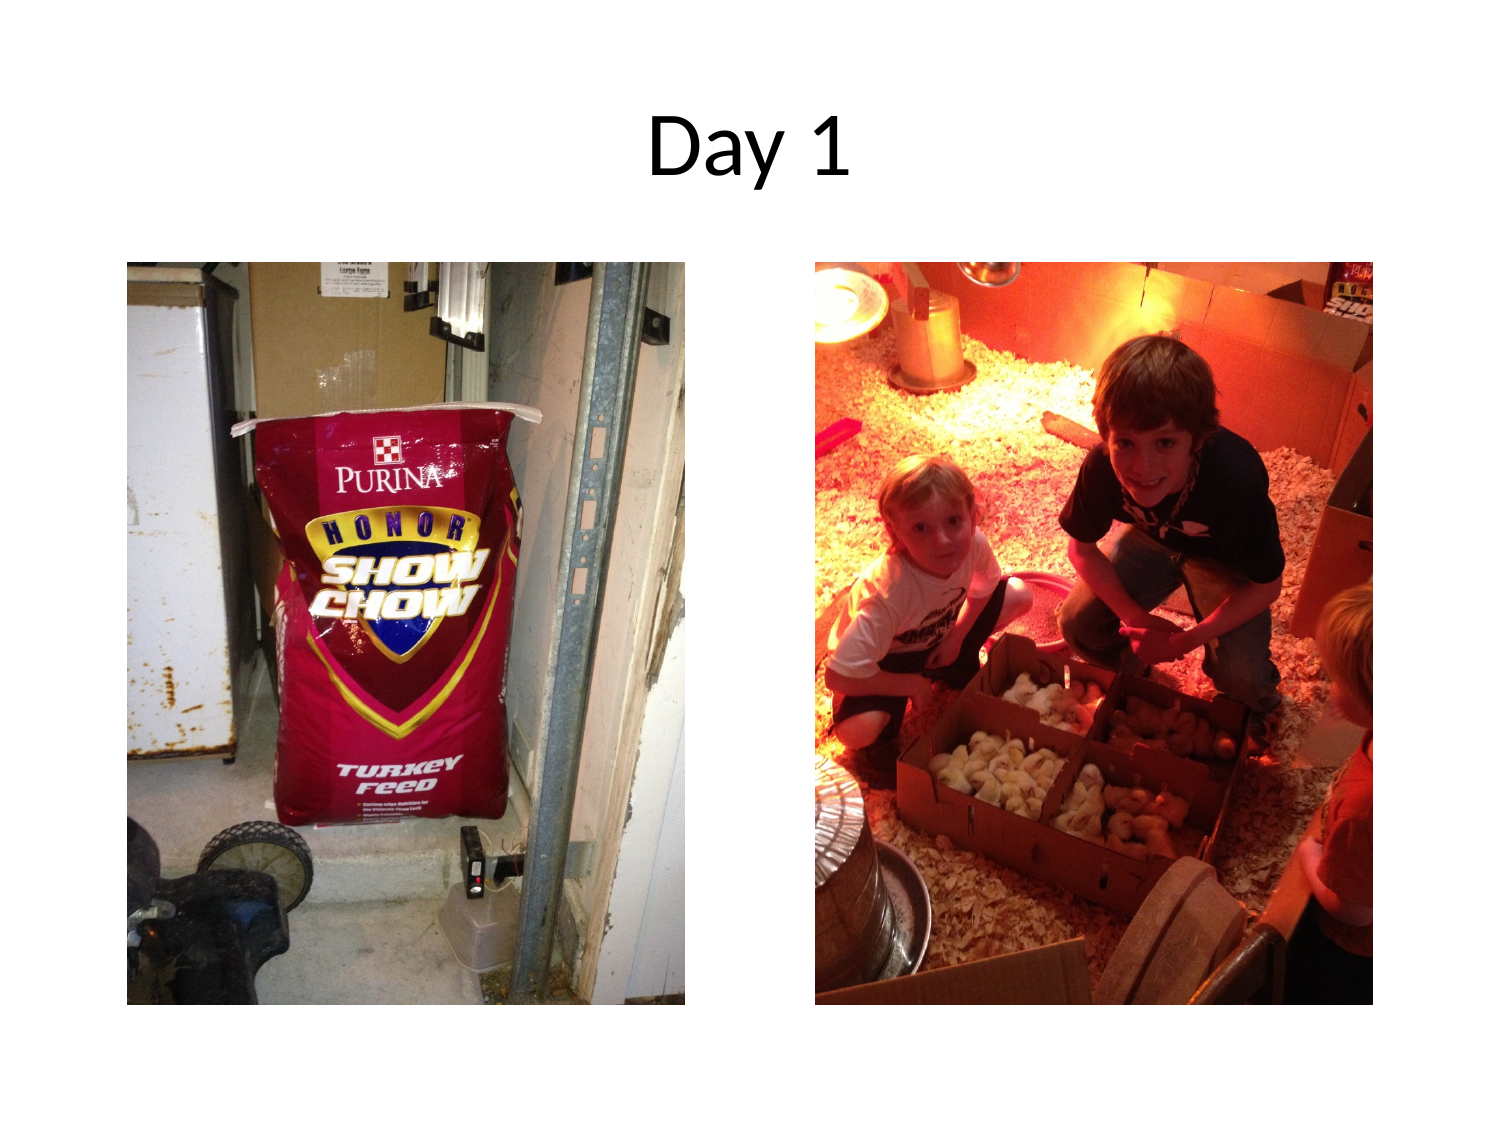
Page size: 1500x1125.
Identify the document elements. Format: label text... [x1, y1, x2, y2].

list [815, 262, 1373, 1006]
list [127, 262, 685, 1006]
title Day 1 [75, 45, 1425, 233]
